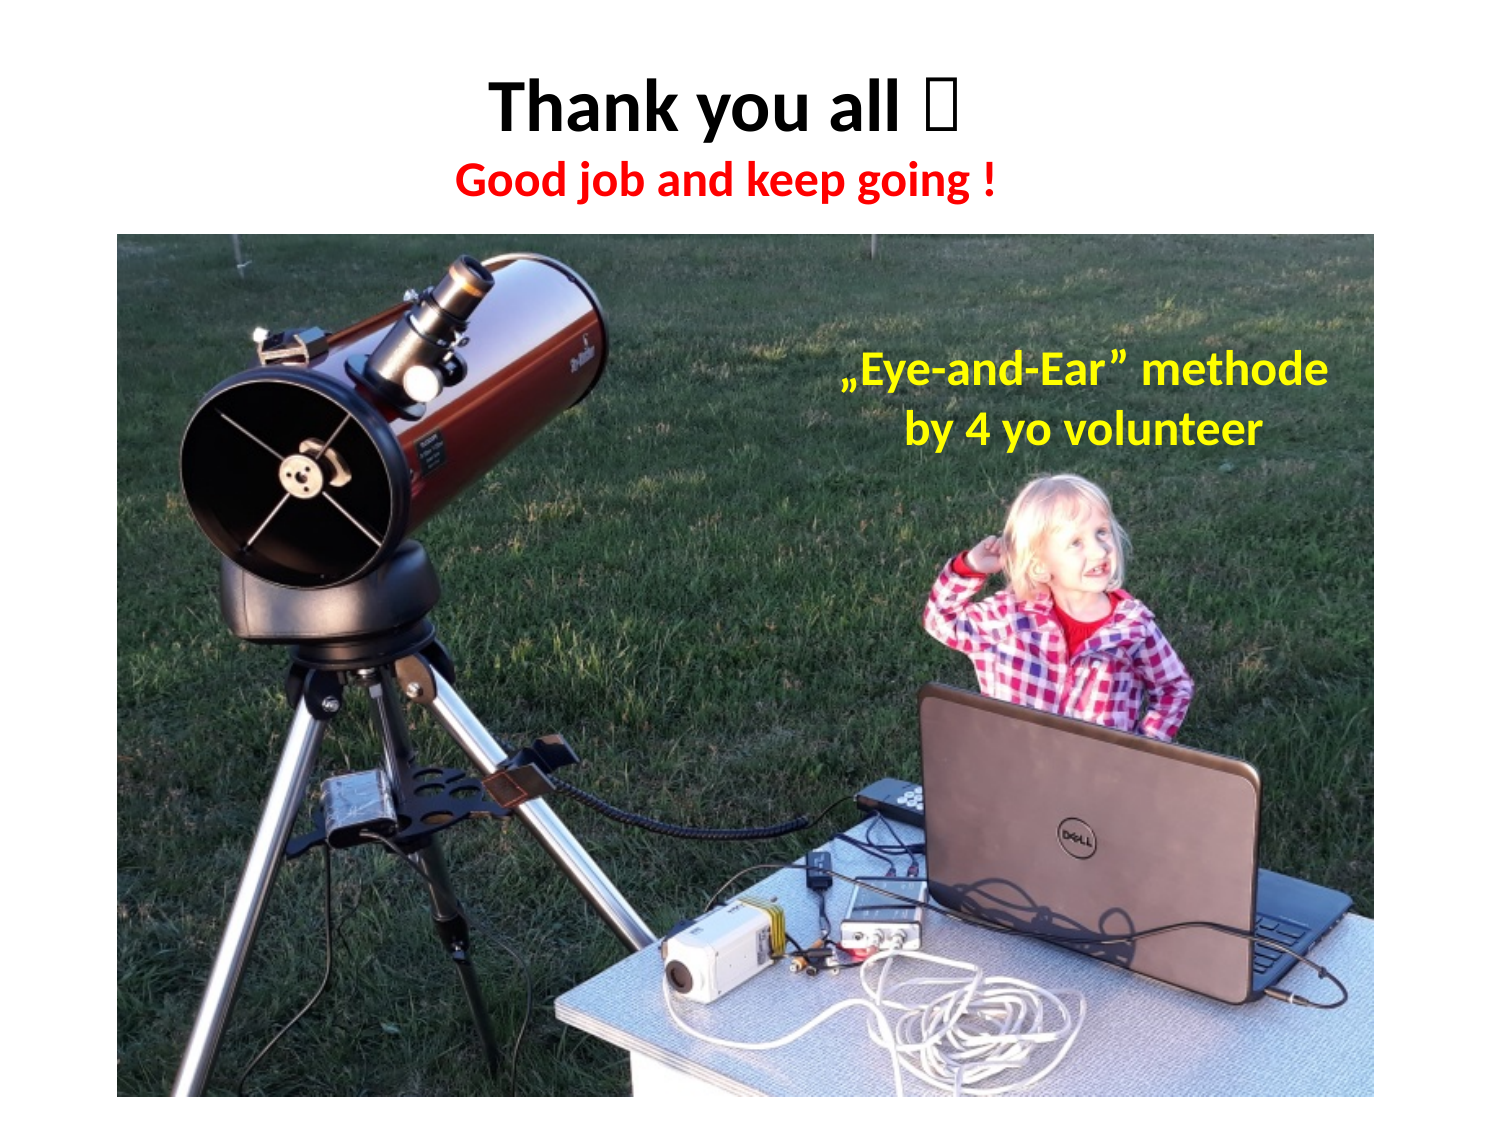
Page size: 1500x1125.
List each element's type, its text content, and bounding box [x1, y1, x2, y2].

title Thank you all  Good job and keep going ! [0, 35, 1500, 188]
picture [116, 234, 1374, 1097]
